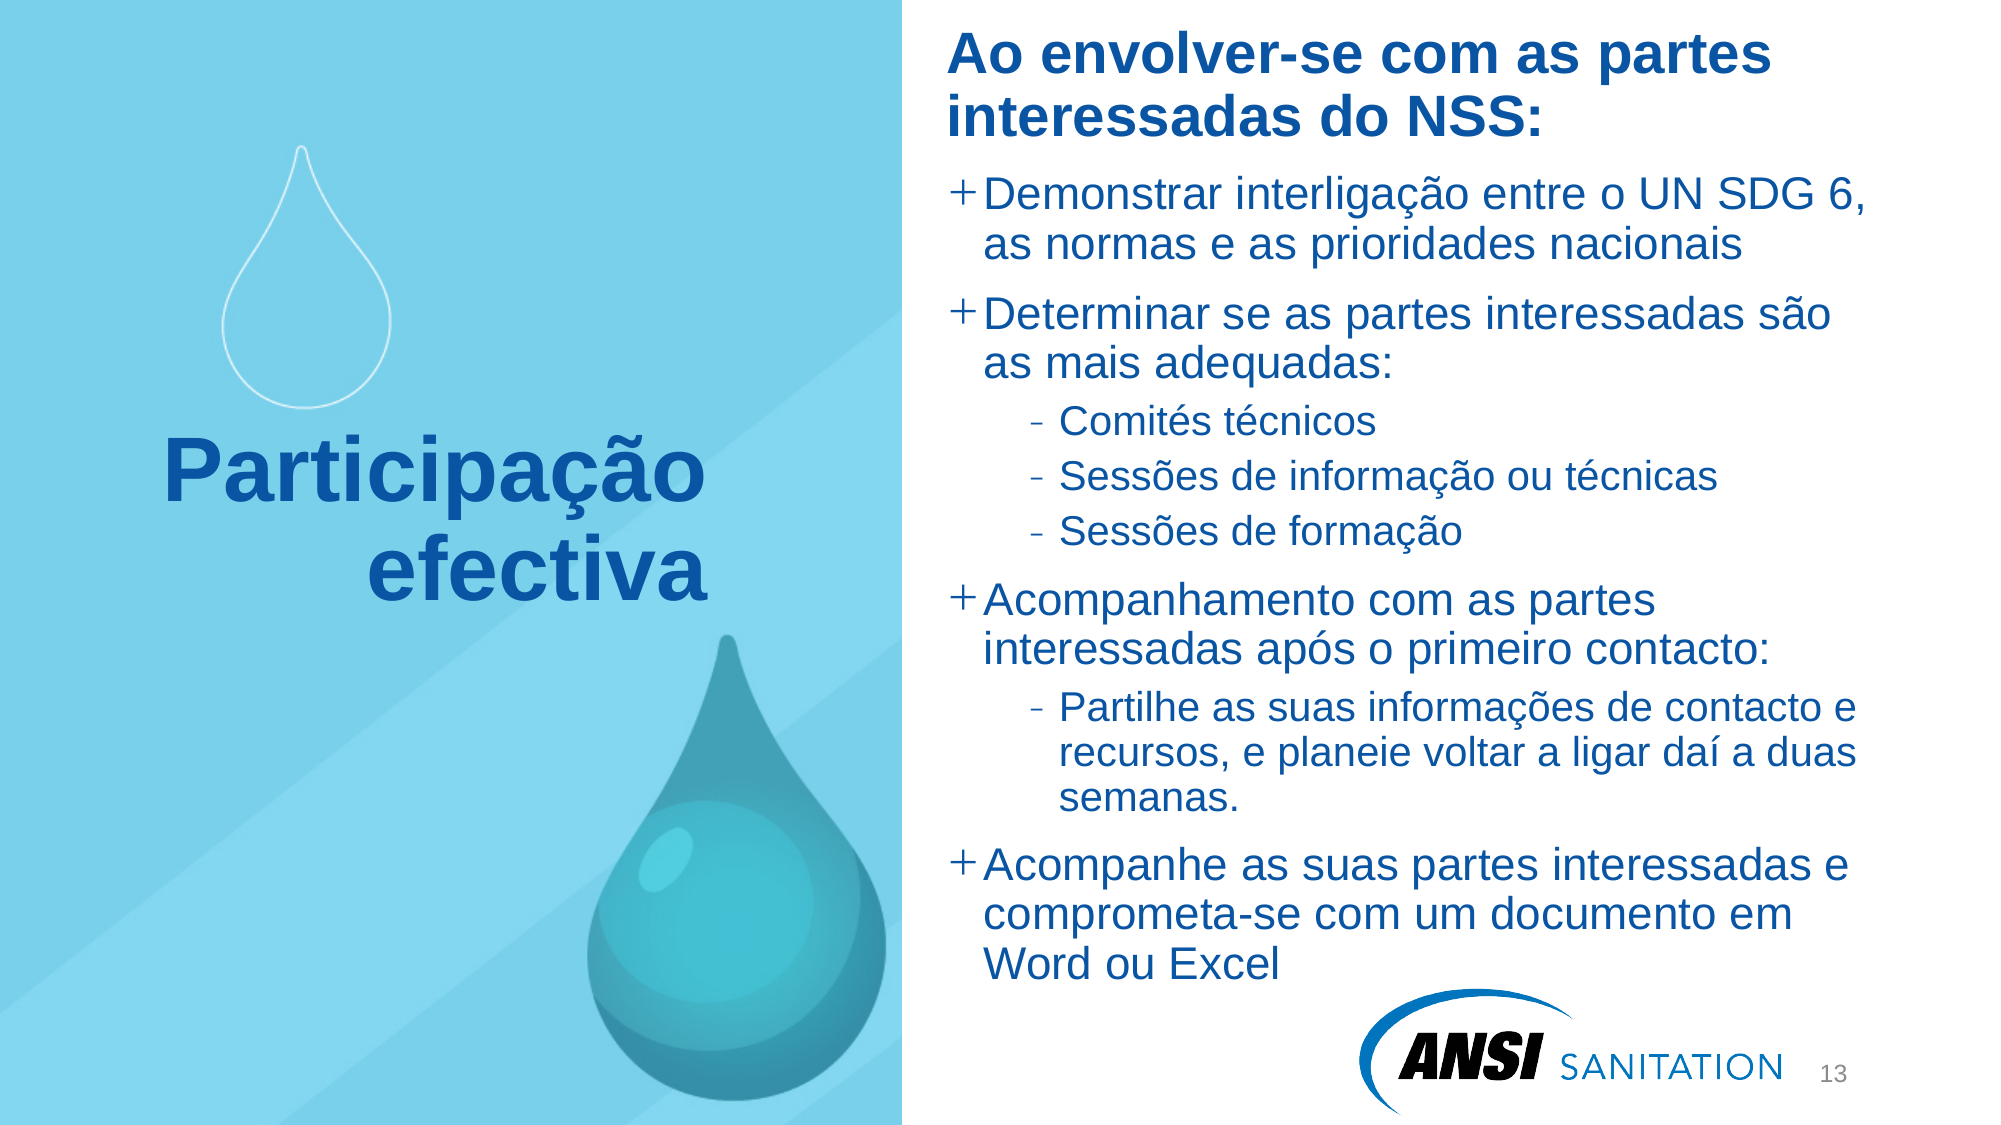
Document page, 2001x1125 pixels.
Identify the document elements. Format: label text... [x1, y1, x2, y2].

picture [1343, 983, 1809, 1125]
title Participação efectiva [63, 412, 708, 631]
picture [0, 0, 902, 1125]
slide_number 13 [1412, 1042, 1863, 1103]
list Ao envolver-se com as partes interessadas do NSS: Demonstrar interligação entre o UN SDG 6, as normas e as prioridades nacionais Determinar se as partes interessadas são as mais adequadas: Comités técnicos Sessões de informação ou técnicas Sessões de formação Acompanhamento com as partes interessadas após o primeiro contacto: Partilhe as suas informações de contacto e recursos, e planeie voltar a ligar daí a duas semanas. Acompanhe as suas partes interessadas e comprometa-se com um documento em Word ou Excel [946, 168, 1879, 983]
